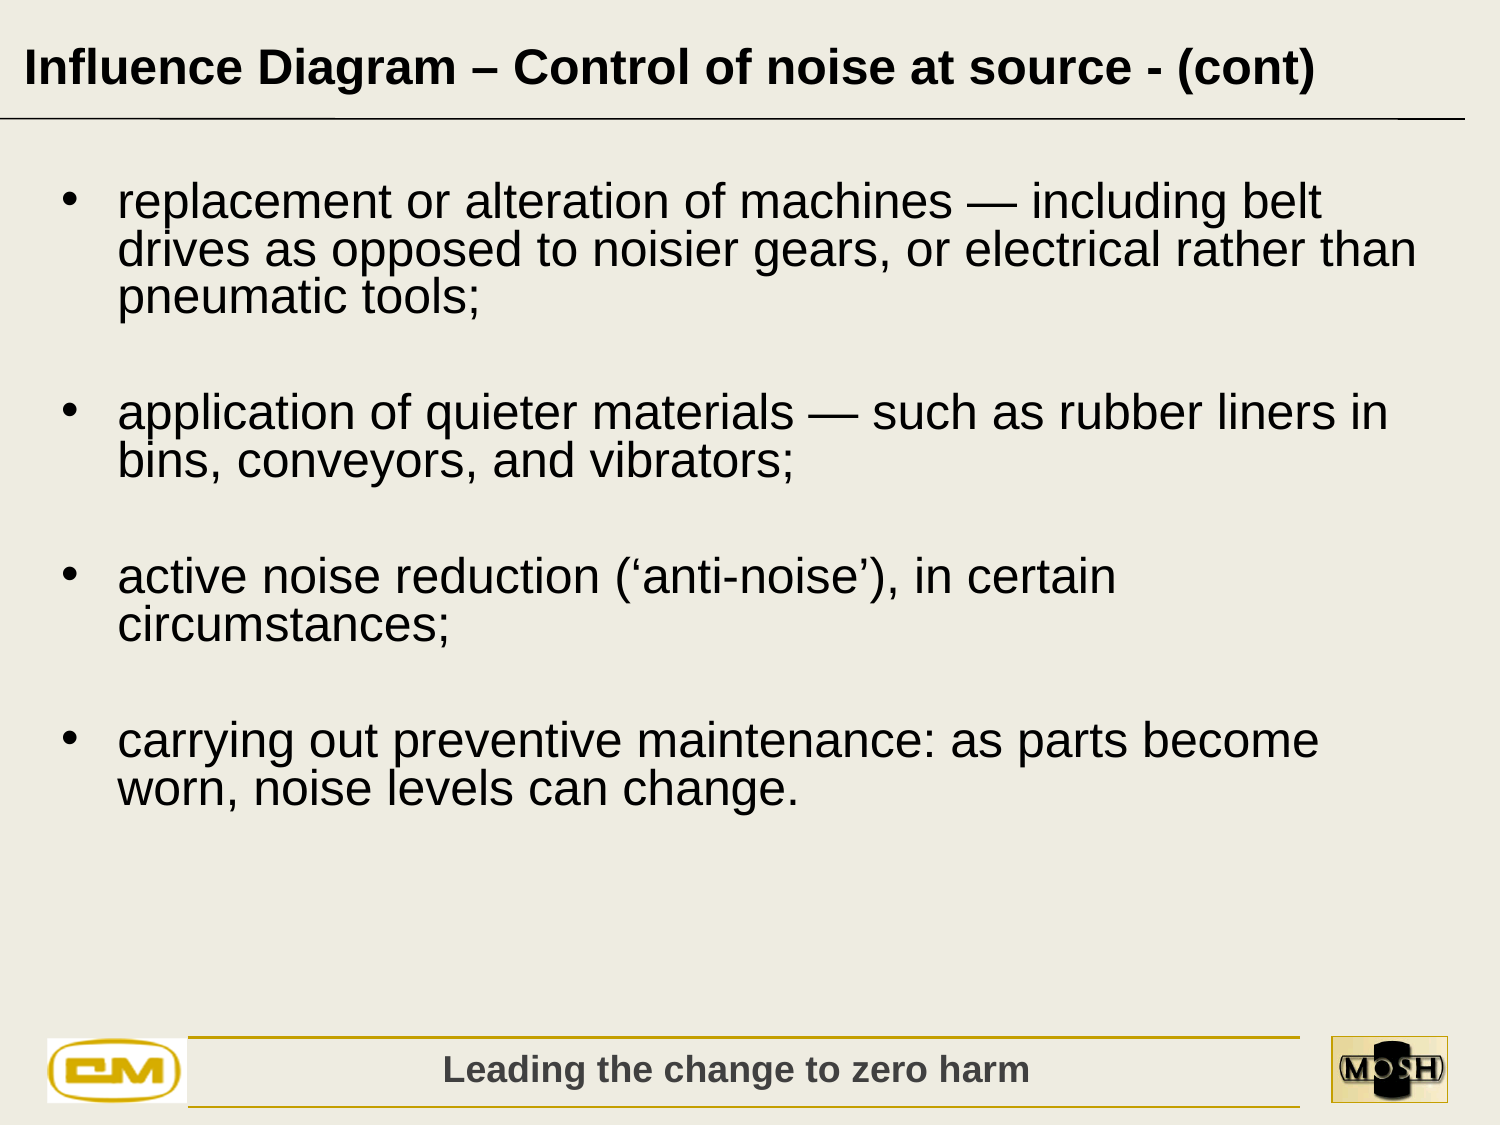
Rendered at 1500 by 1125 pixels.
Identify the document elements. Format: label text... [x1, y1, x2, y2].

text_box Leading the change to zero harm [371, 1046, 1102, 1098]
picture [46, 1037, 188, 1108]
picture [1332, 1037, 1447, 1102]
text_box replacement or alteration of machines — including belt drives as opposed to noisier gears, or electrical rather than pneumatic tools; application of quieter materials — such as rubber liners in bins, conveyors, and vibrators; active noise reduction (‘anti-noise’), in certain circumstances; carrying out preventive maintenance: as parts become worn, noise levels can change. [46, 172, 1454, 823]
text_box Influence Diagram – Control of noise at source - (cont) [9, 17, 1486, 112]
text_box [11, 0, 1489, 94]
